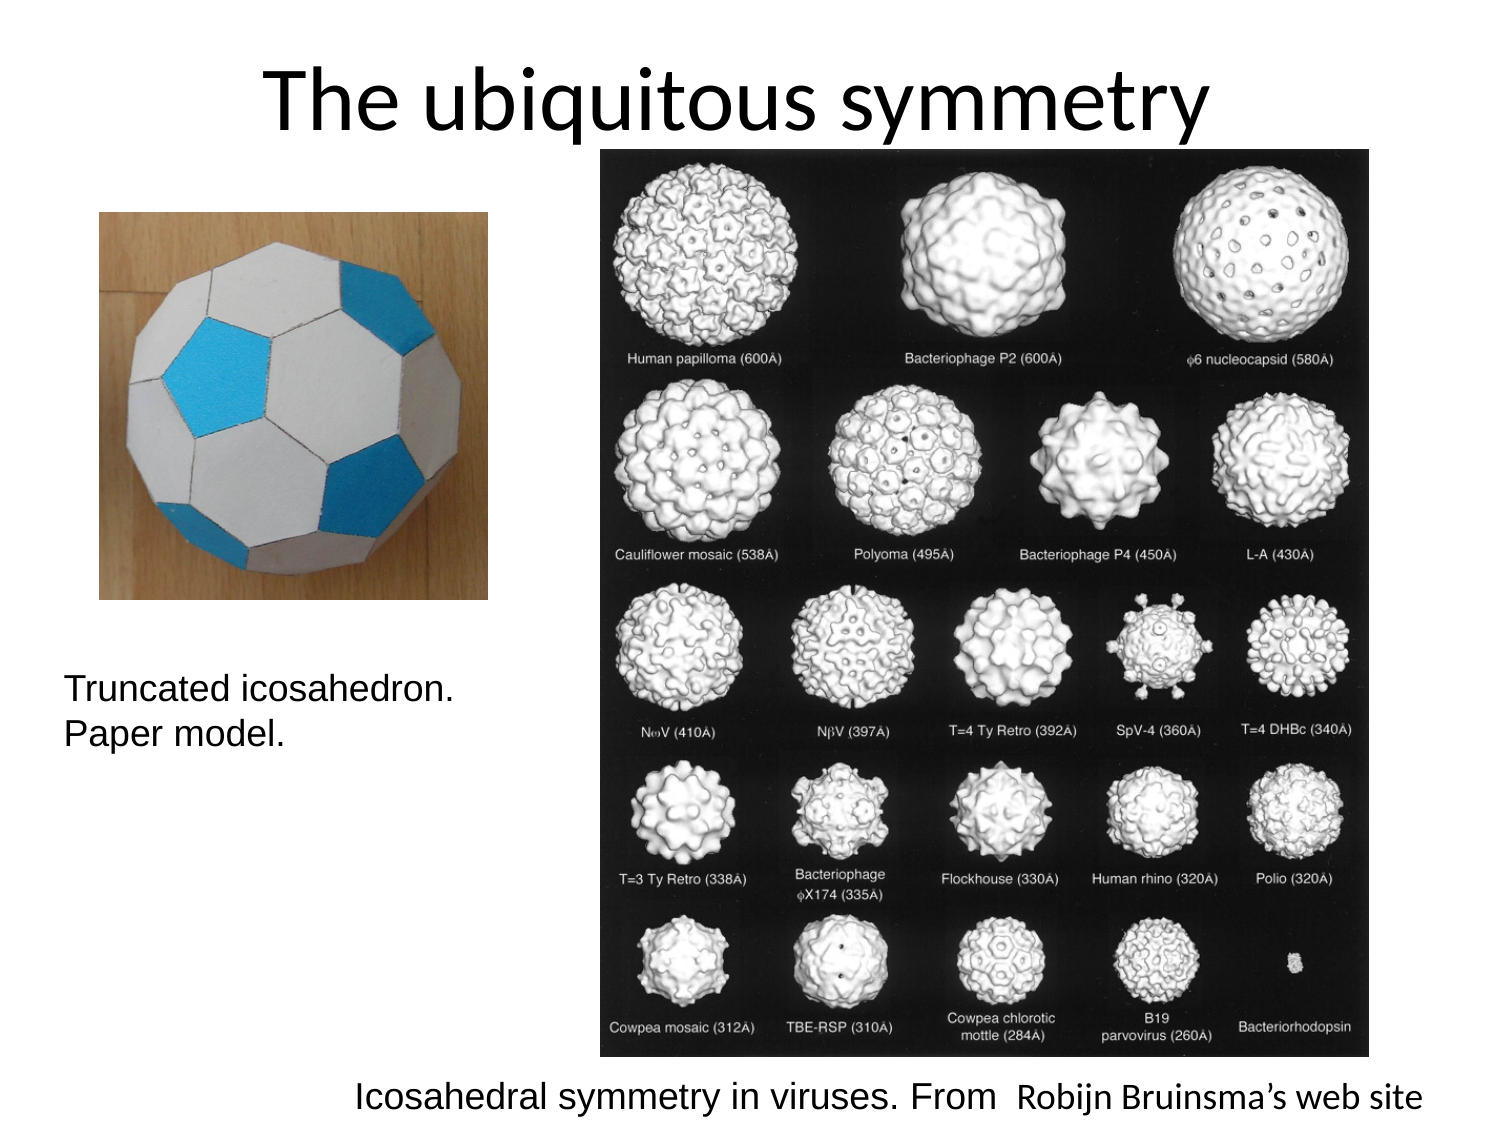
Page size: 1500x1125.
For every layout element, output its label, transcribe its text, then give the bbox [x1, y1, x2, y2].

text_box Truncated icosahedron. Paper model. [48, 656, 481, 762]
title The ubiquitous symmetry [99, 0, 1375, 188]
text_box Icosahedral symmetry in viruses. From Robijn Bruinsma’s web site [339, 1064, 1450, 1125]
picture [99, 212, 488, 600]
picture [599, 149, 1370, 1057]
